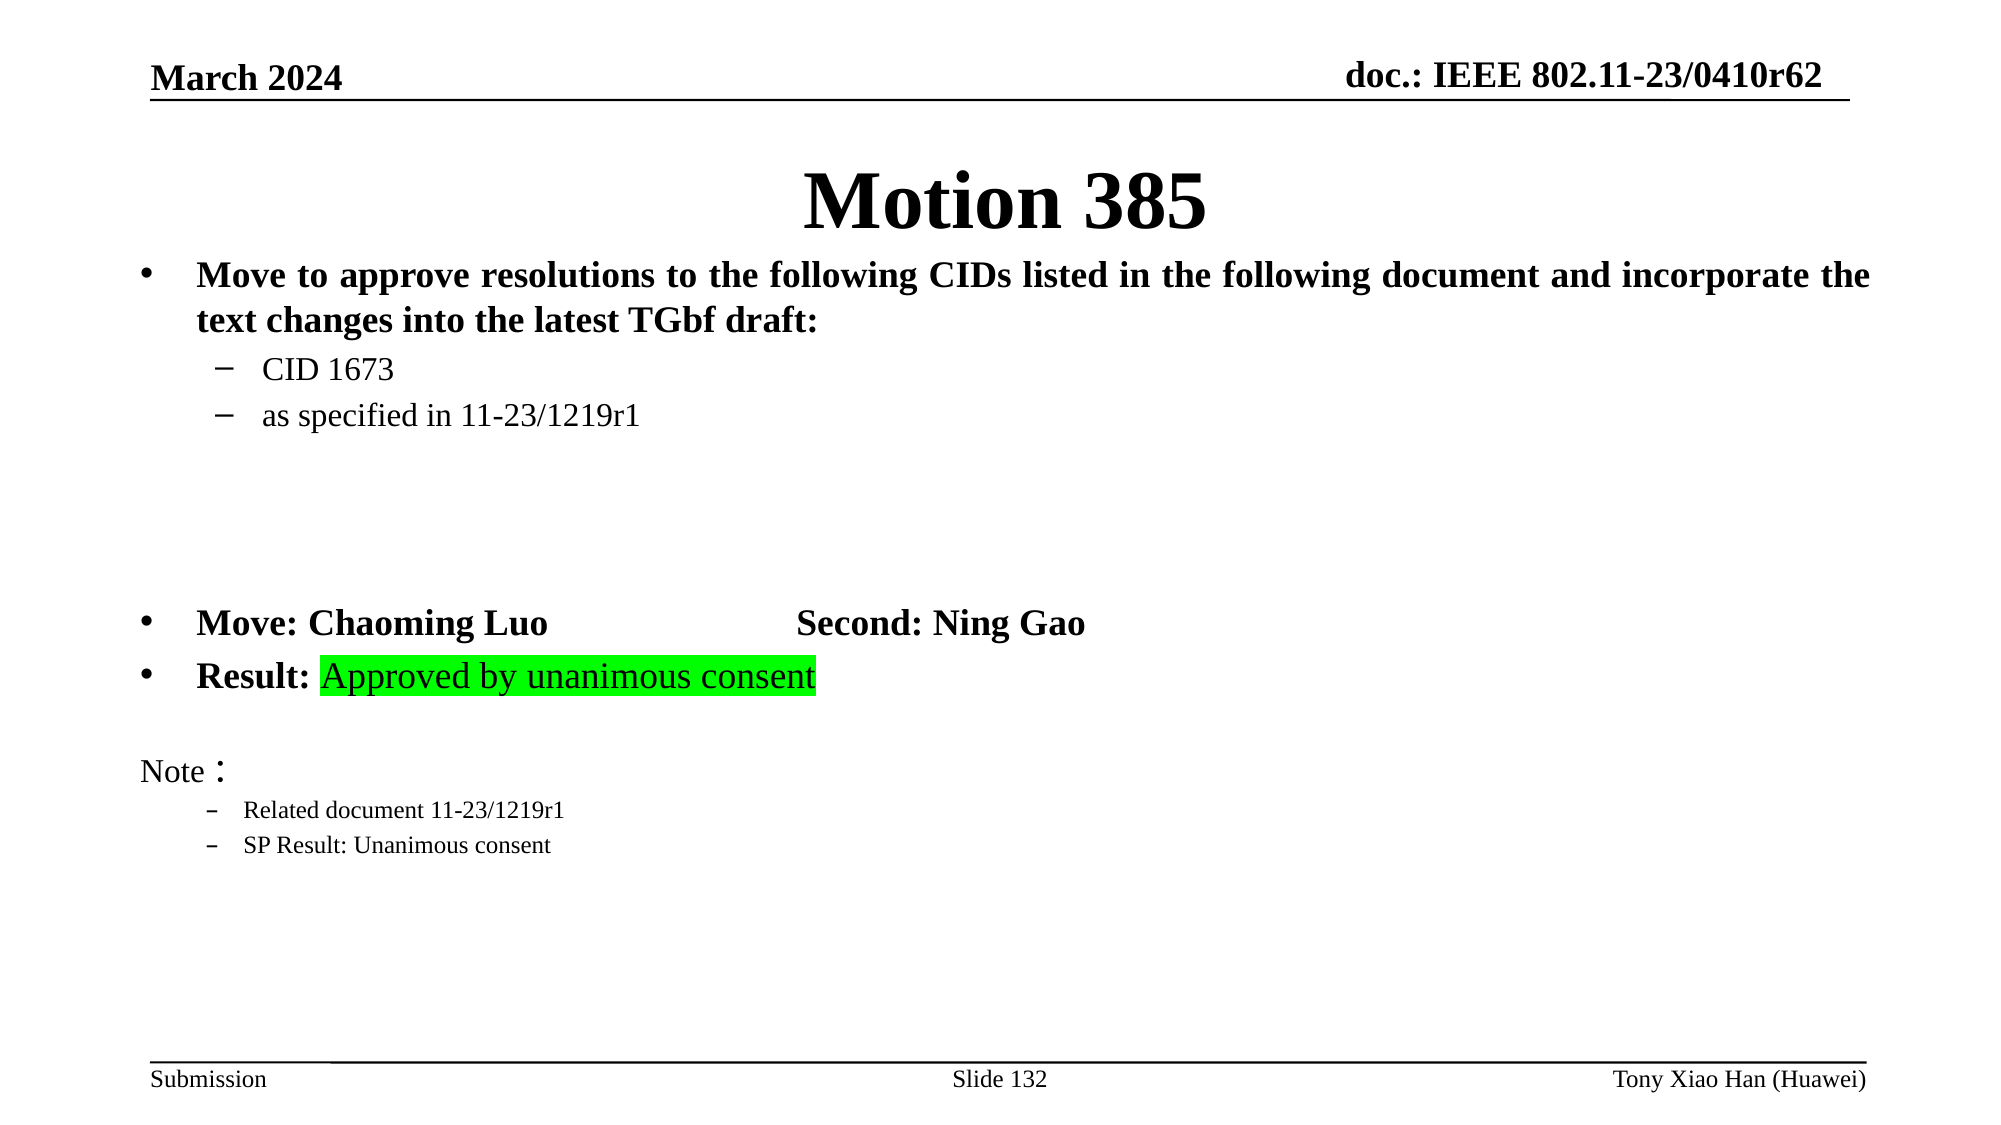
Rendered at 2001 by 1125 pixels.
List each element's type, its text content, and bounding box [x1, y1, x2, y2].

text_box Motion 385 [368, 137, 1644, 212]
text_box Move to approve resolutions to the following CIDs listed in the following document and incorporate the text changes into the latest TGbf draft: CID 1673 as specified in 11-23/1219r1 Move: Chaoming Luo Second: Ning Gao Result: Approved by unanimous consent Note： Related document 11-23/1219r1 SP Result: Unanimous consent [125, 212, 1888, 900]
